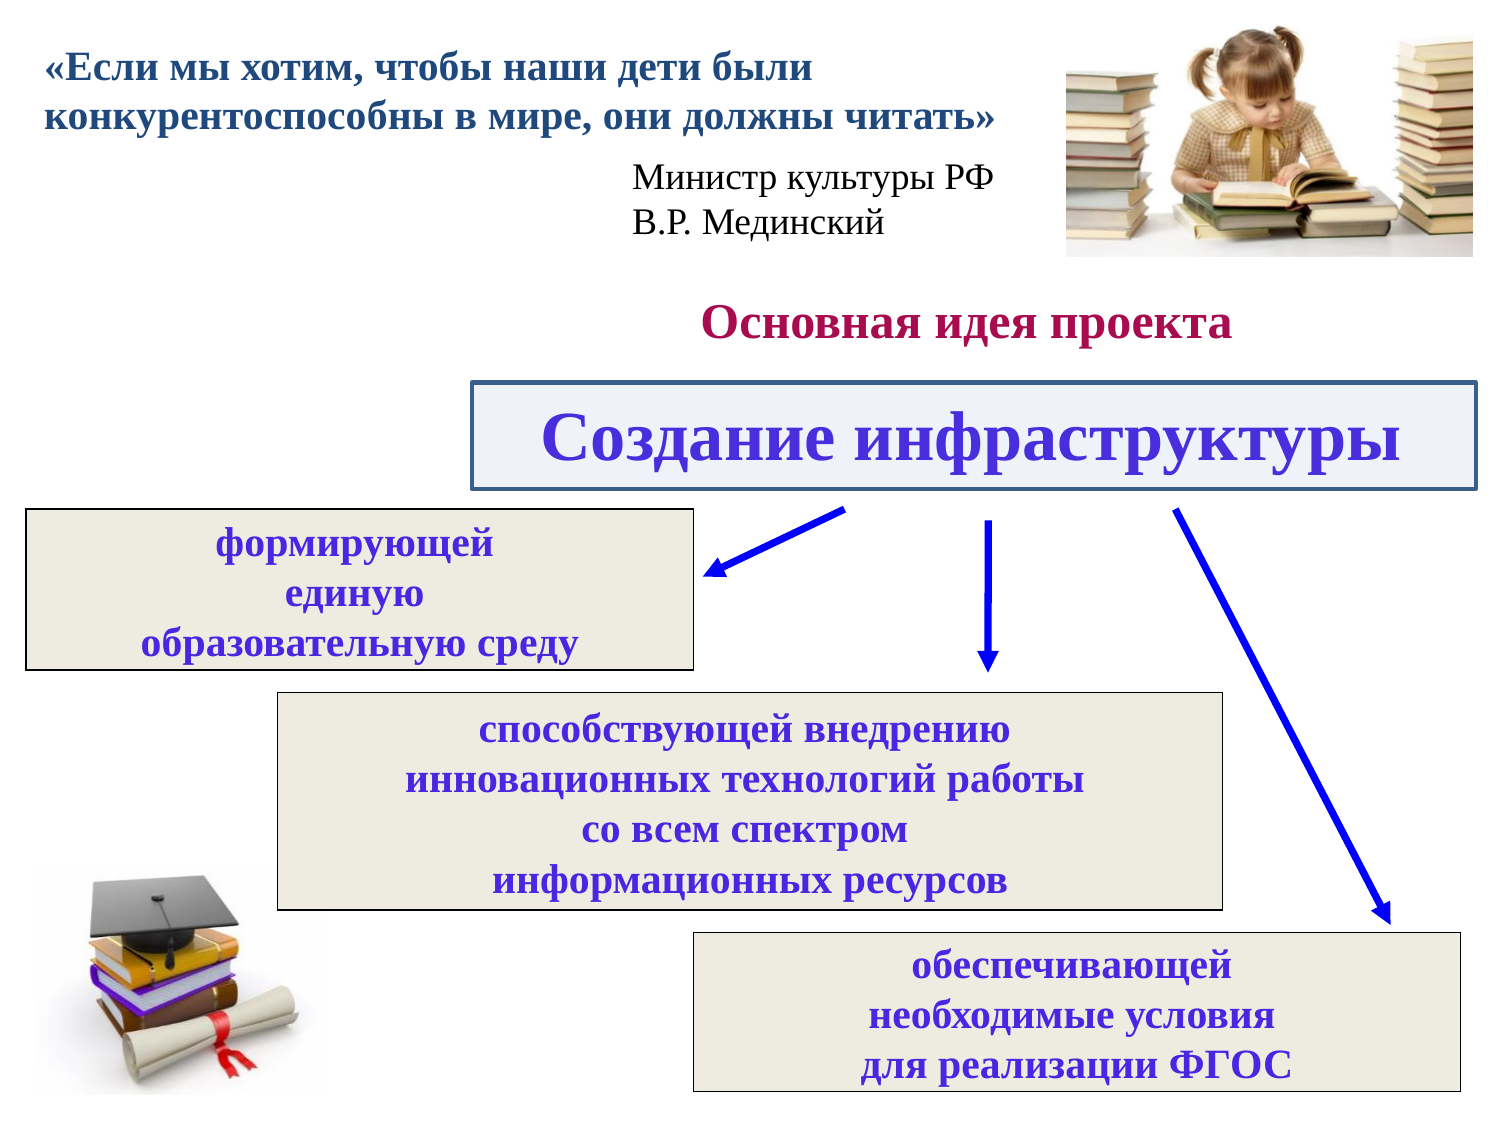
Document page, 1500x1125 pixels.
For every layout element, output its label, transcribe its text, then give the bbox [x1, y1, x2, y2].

text_box обеспечивающей необходимые условия для реализации ФГОС [693, 932, 1461, 1092]
text_box [981, 520, 995, 673]
text_box Основная идея проекта [472, 278, 1461, 366]
text_box формирующей единую образовательную среду [26, 509, 694, 670]
text_box способствующей внедрению инновационных технологий работы со всем спектром информационных ресурсов [277, 692, 1223, 911]
picture [35, 865, 329, 1096]
picture [1065, 8, 1473, 257]
text_box Министр культуры РФ В.Р. Мединский [617, 144, 1057, 250]
text_box [1175, 509, 1391, 925]
text_box [470, 380, 1478, 491]
text_box «Если мы хотим, чтобы наши дети были конкурентоспособны в мире, они должны читать» [29, 31, 1057, 196]
text_box [702, 509, 845, 577]
